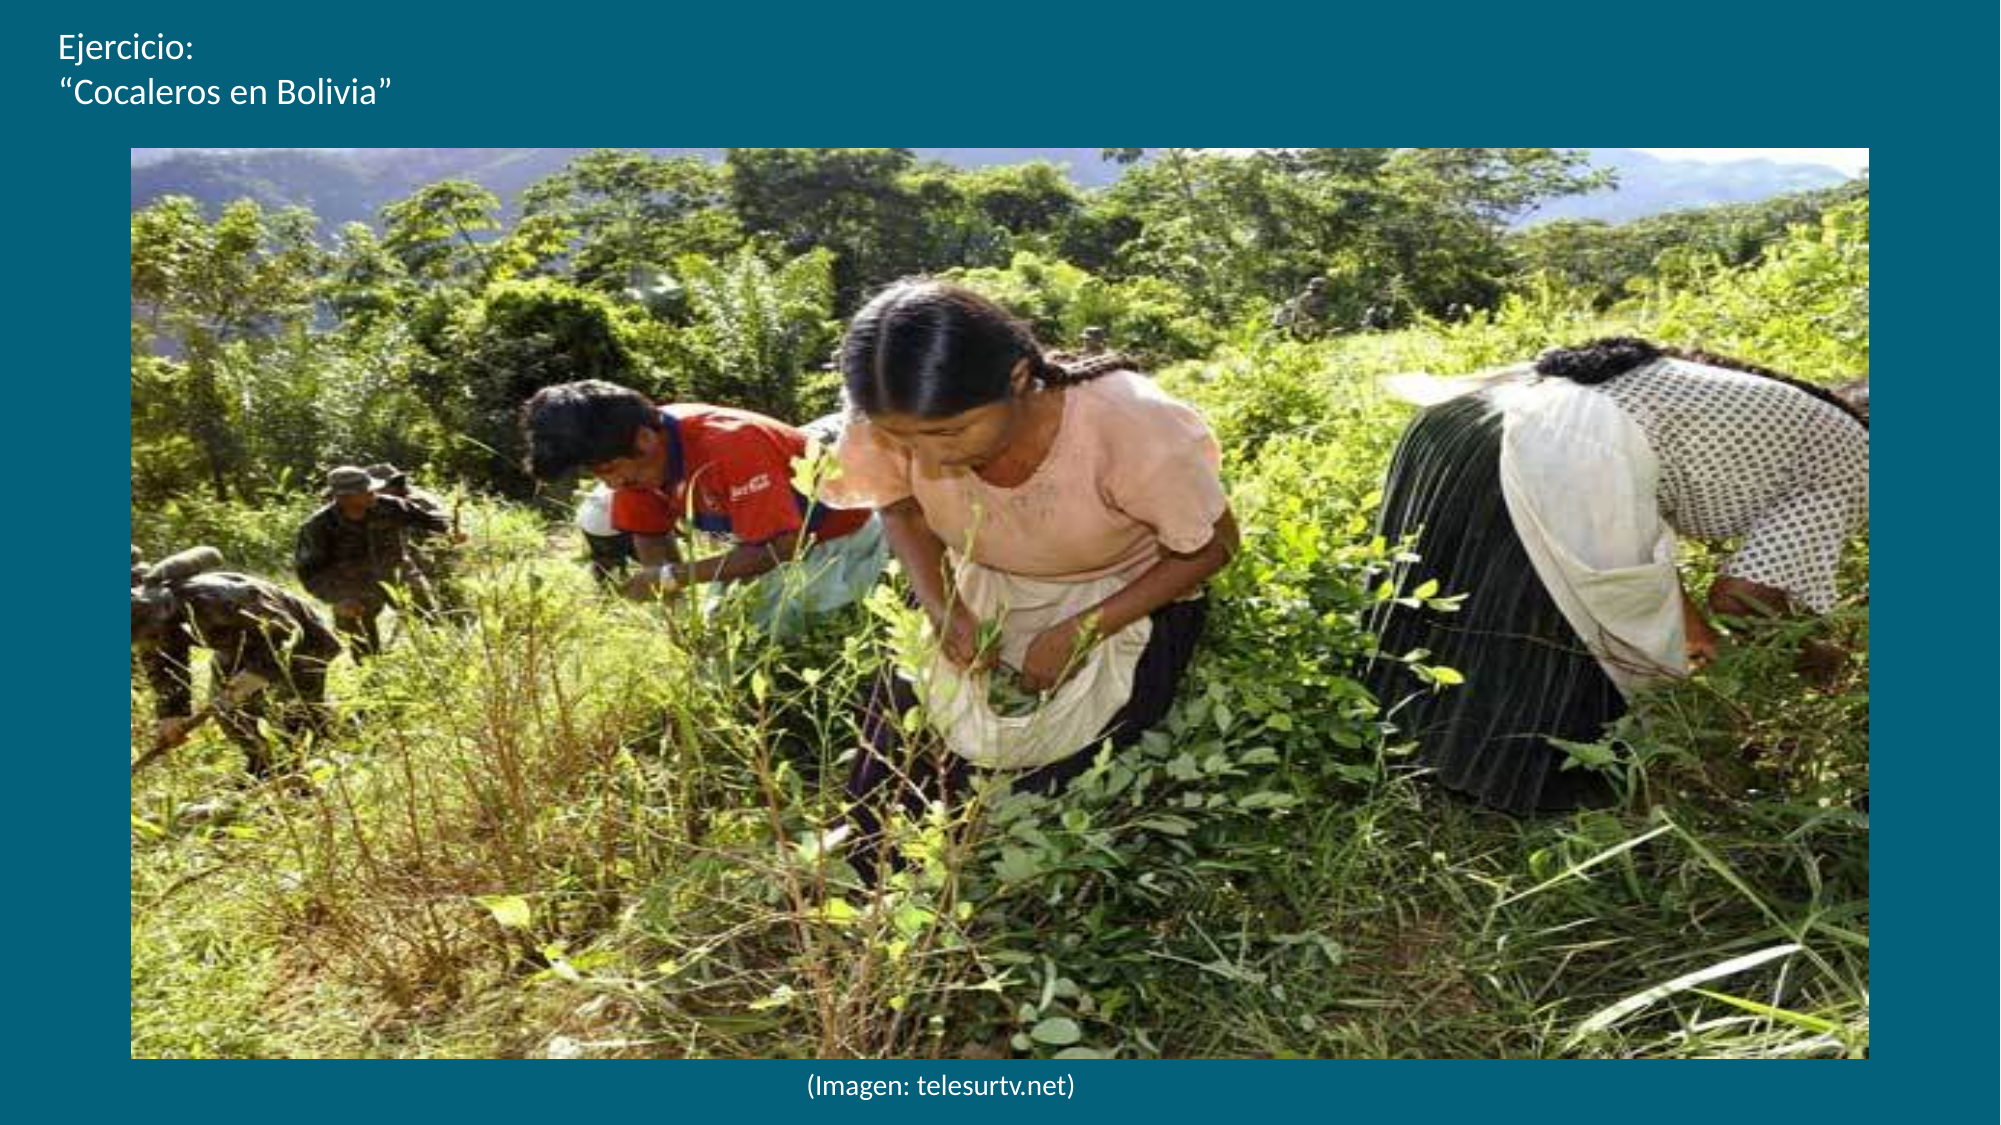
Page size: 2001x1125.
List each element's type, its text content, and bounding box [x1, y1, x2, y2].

picture [132, 149, 1868, 1058]
text_box (Imagen: telesurtv.net) [791, 1067, 1091, 1109]
text_box Ejercicio: “Cocaleros en Bolivia” [43, 14, 611, 164]
